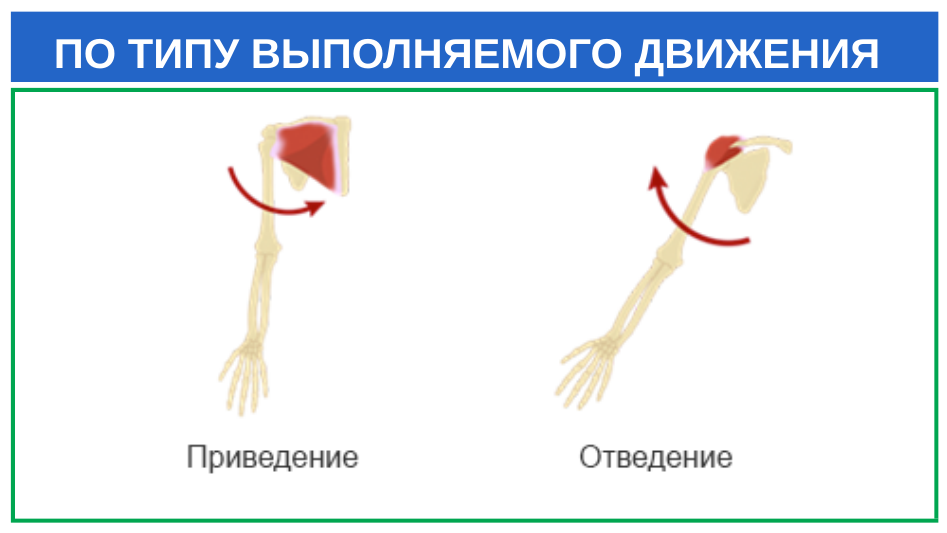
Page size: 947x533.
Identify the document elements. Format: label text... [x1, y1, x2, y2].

picture [165, 100, 810, 516]
title ПО ТИПУ ВЫПОЛНЯЕМОГО ДВИЖЕНИЯ [49, 26, 897, 78]
